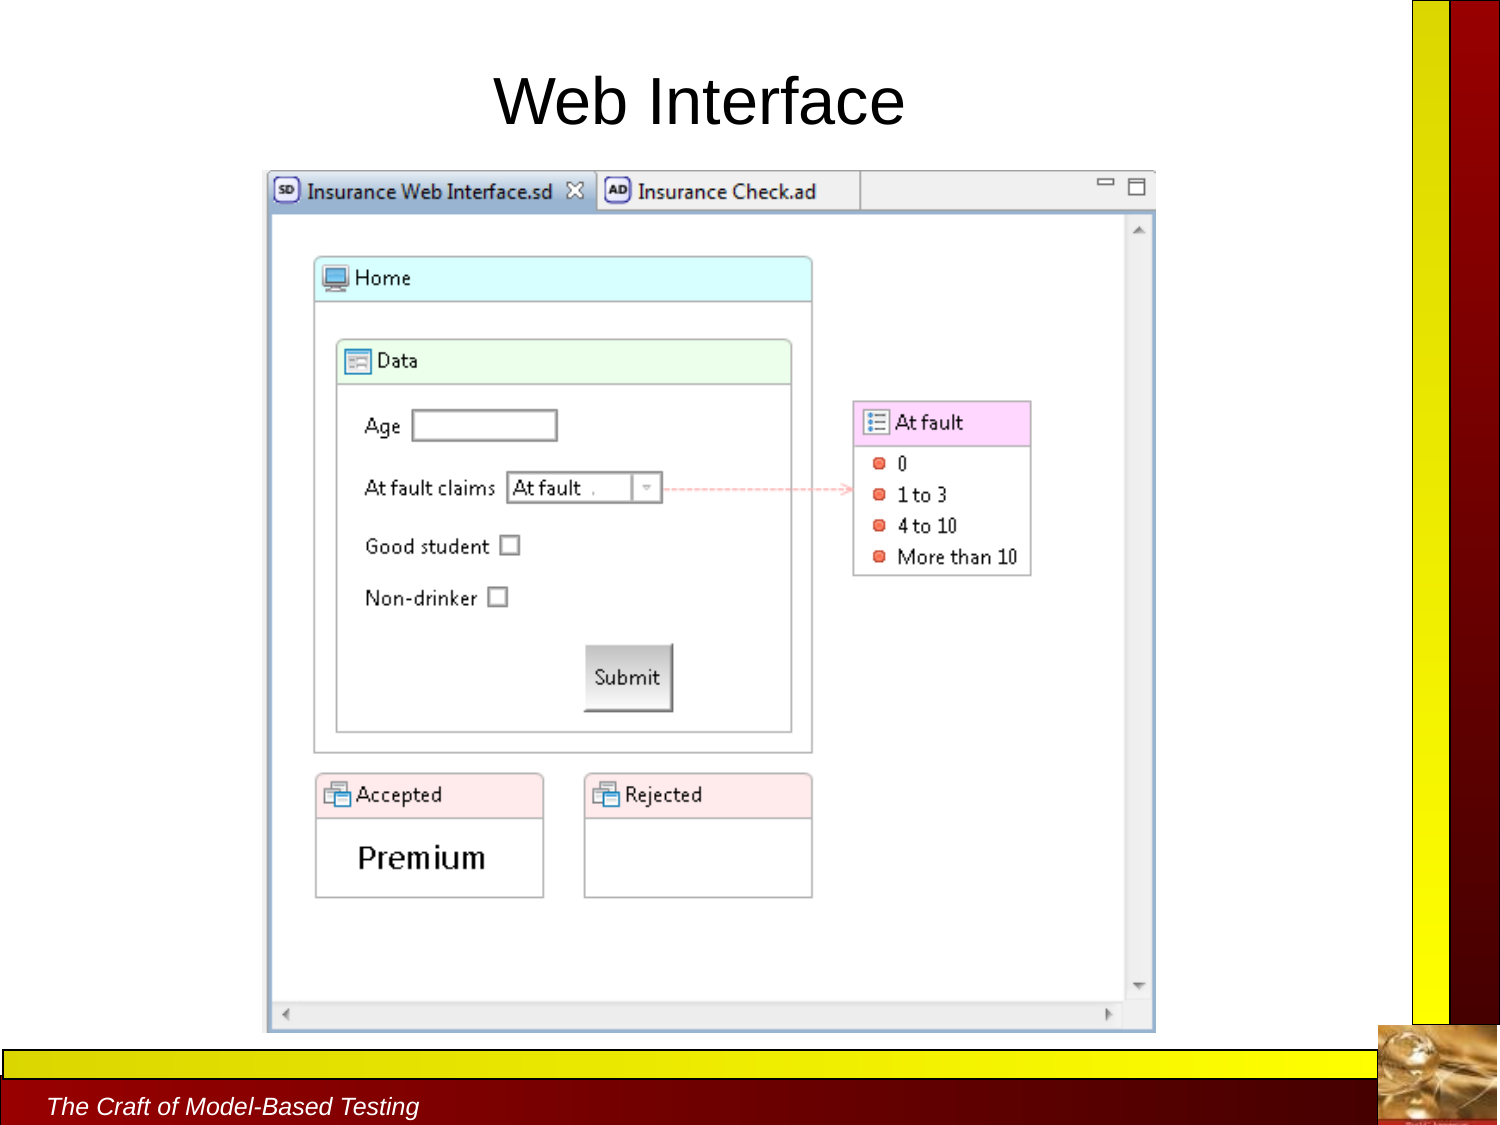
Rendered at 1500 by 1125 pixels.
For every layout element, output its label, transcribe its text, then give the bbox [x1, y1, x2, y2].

title Web Interface [74, 44, 1326, 151]
text_box The Craft of Model-Based Testing [0, 1075, 1372, 1125]
text_box [3, 1050, 1372, 1080]
text_box [1412, 0, 1450, 1023]
picture [1377, 1024, 1498, 1125]
picture [262, 170, 1156, 1034]
text_box [1450, 0, 1500, 1025]
